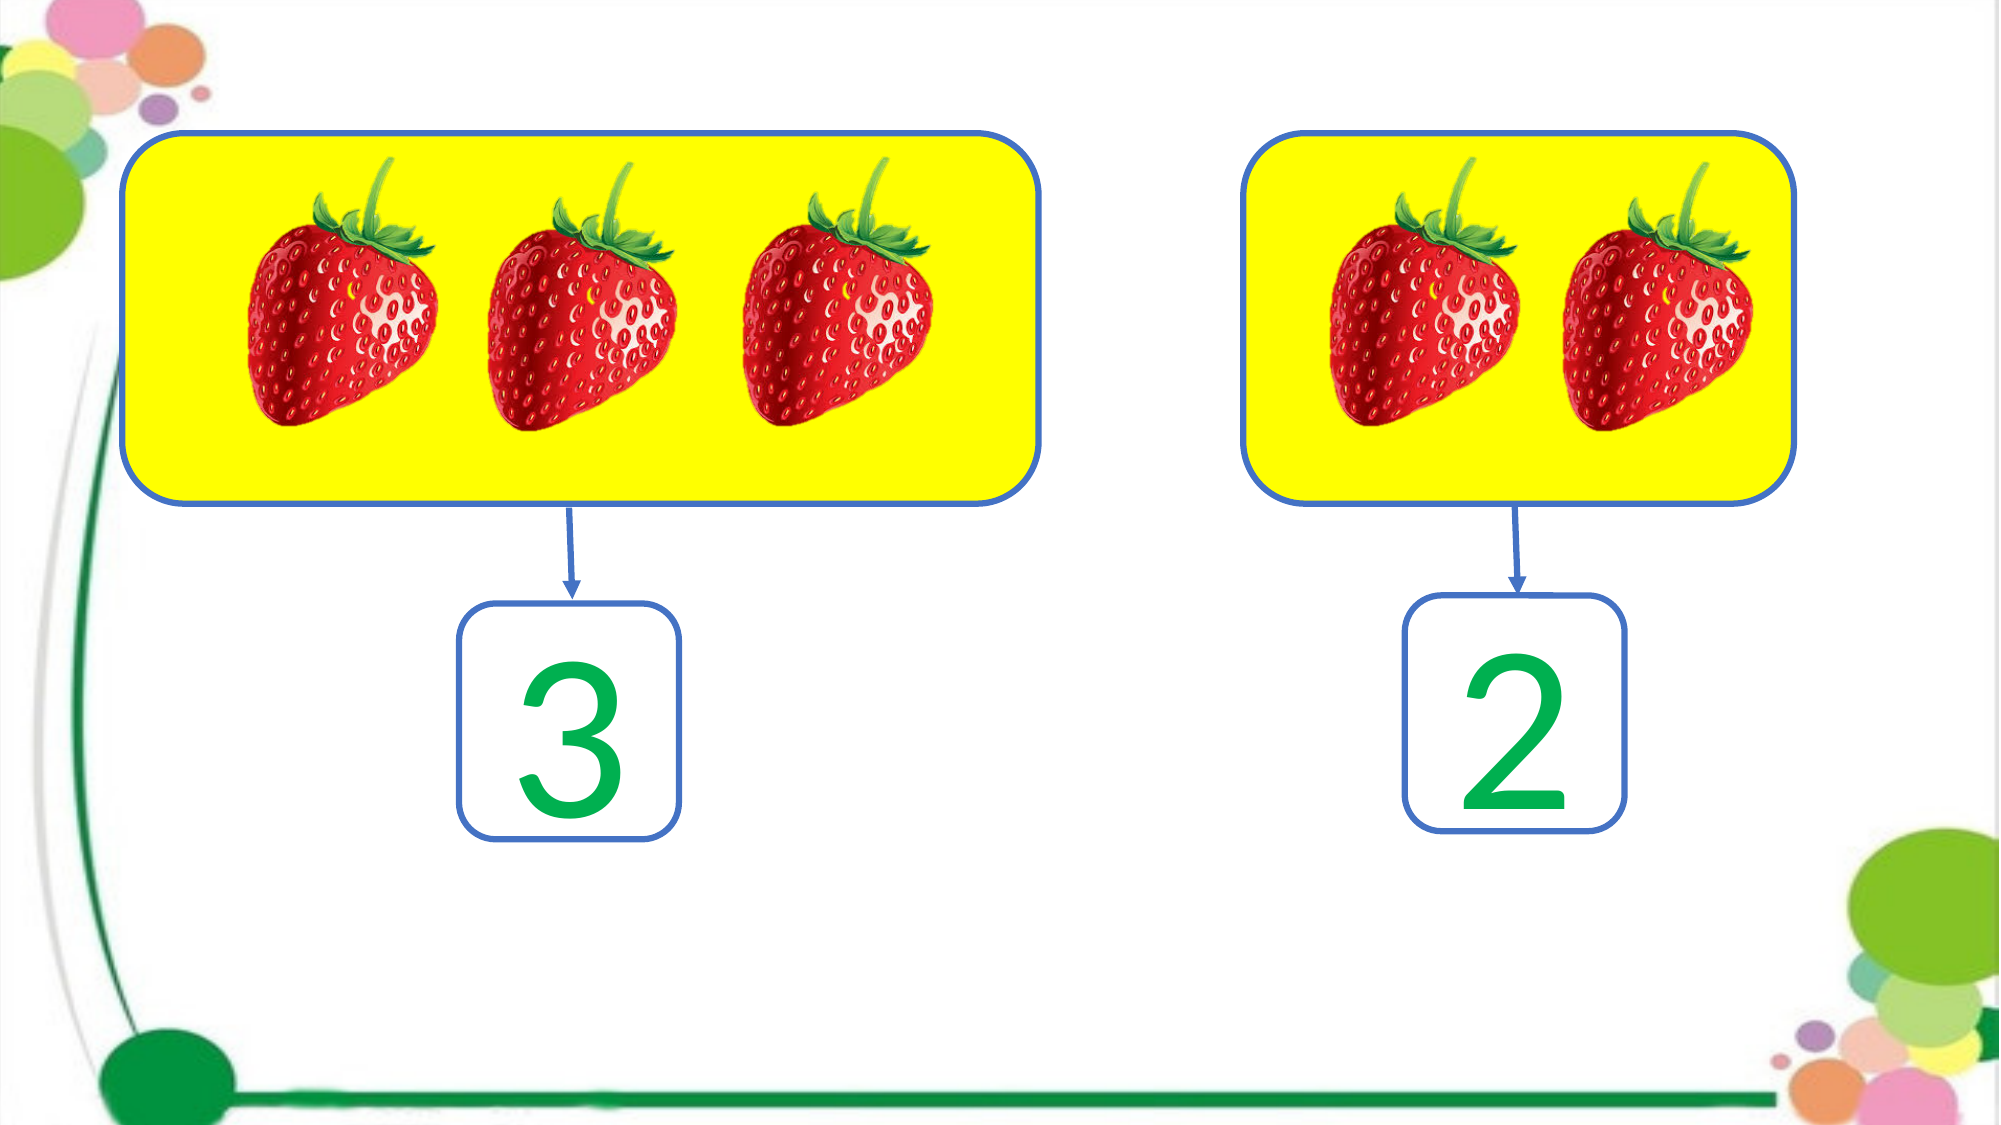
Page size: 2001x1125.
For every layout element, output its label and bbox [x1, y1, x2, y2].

text_box [569, 507, 573, 600]
picture [0, 0, 1999, 1125]
text_box [1514, 503, 1518, 596]
